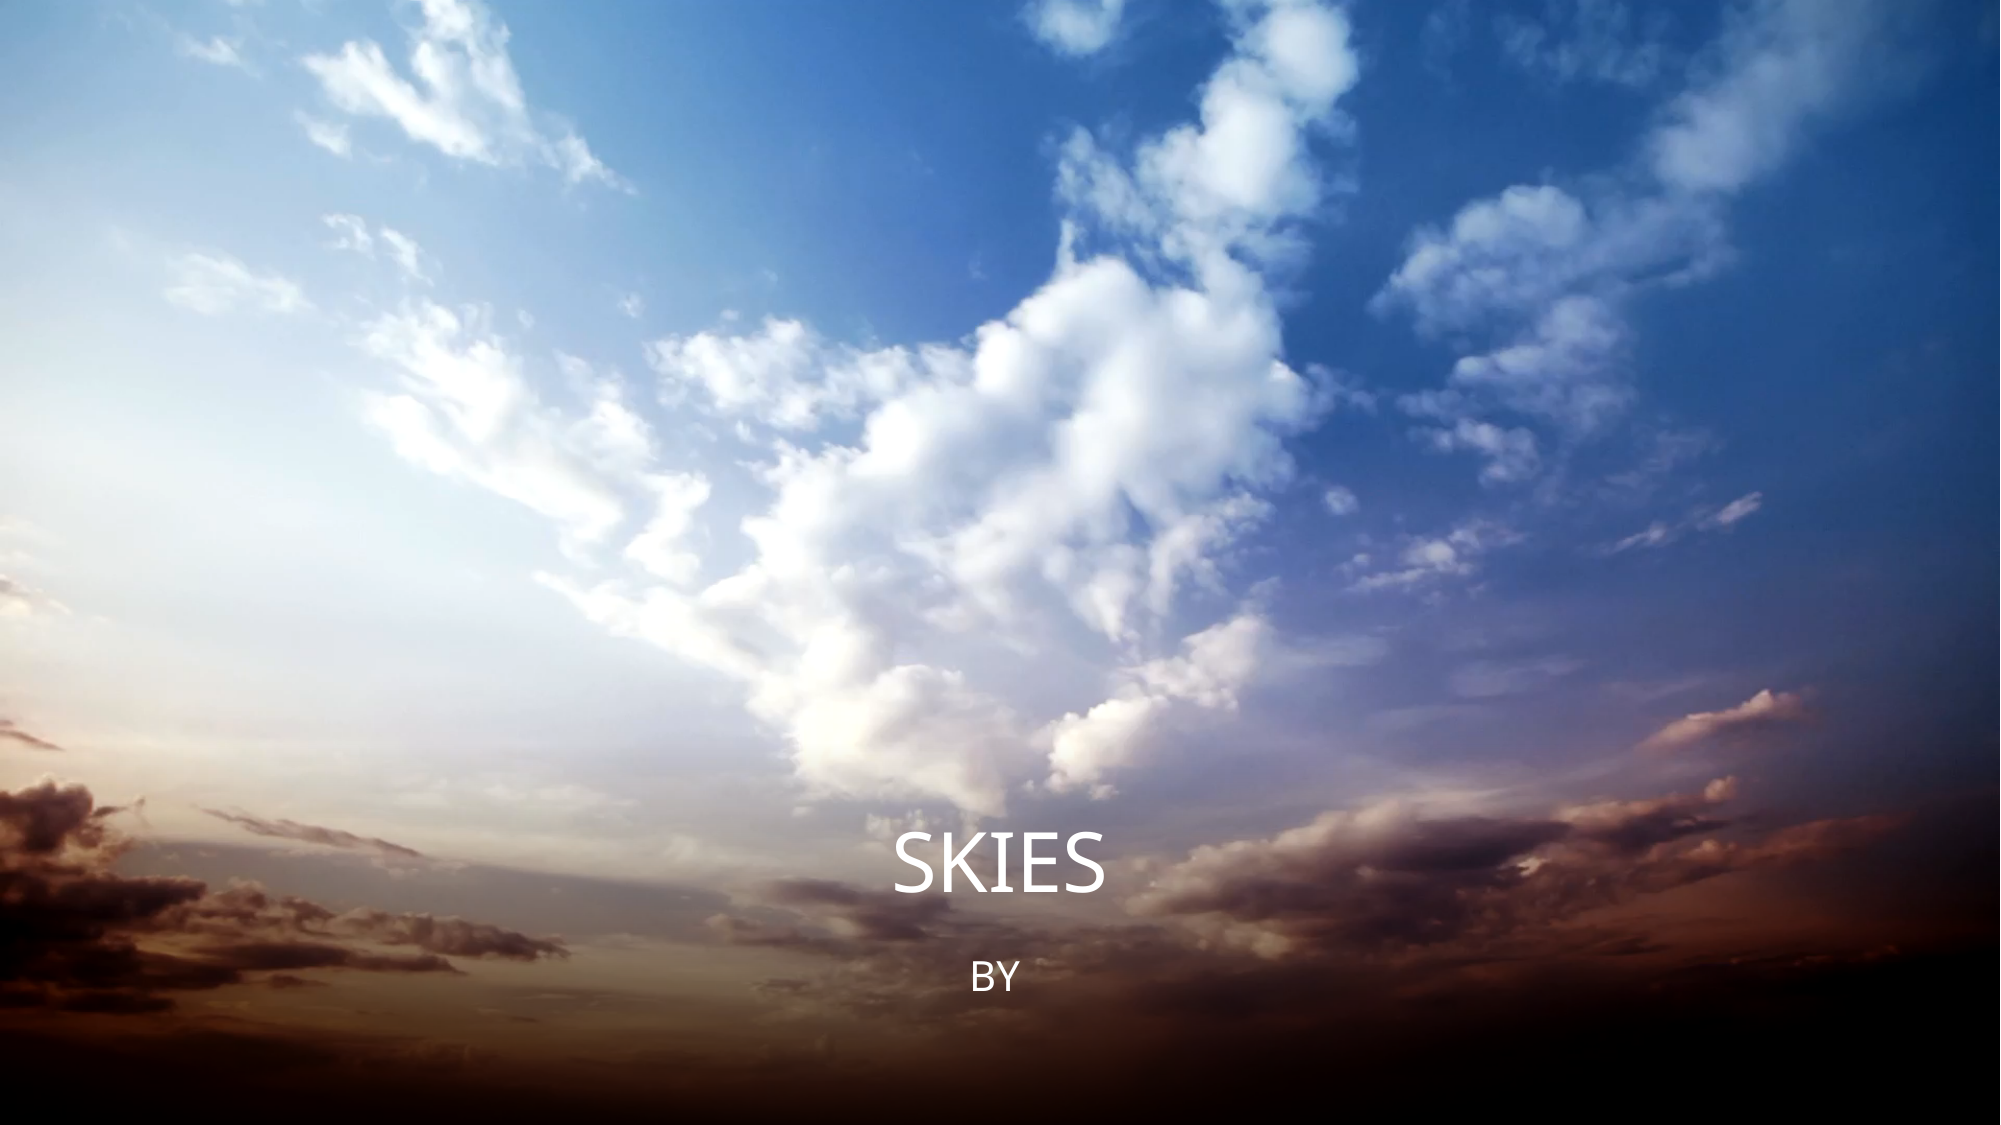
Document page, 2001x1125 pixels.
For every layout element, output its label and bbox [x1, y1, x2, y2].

text_box [0, 0, 2000, 1125]
